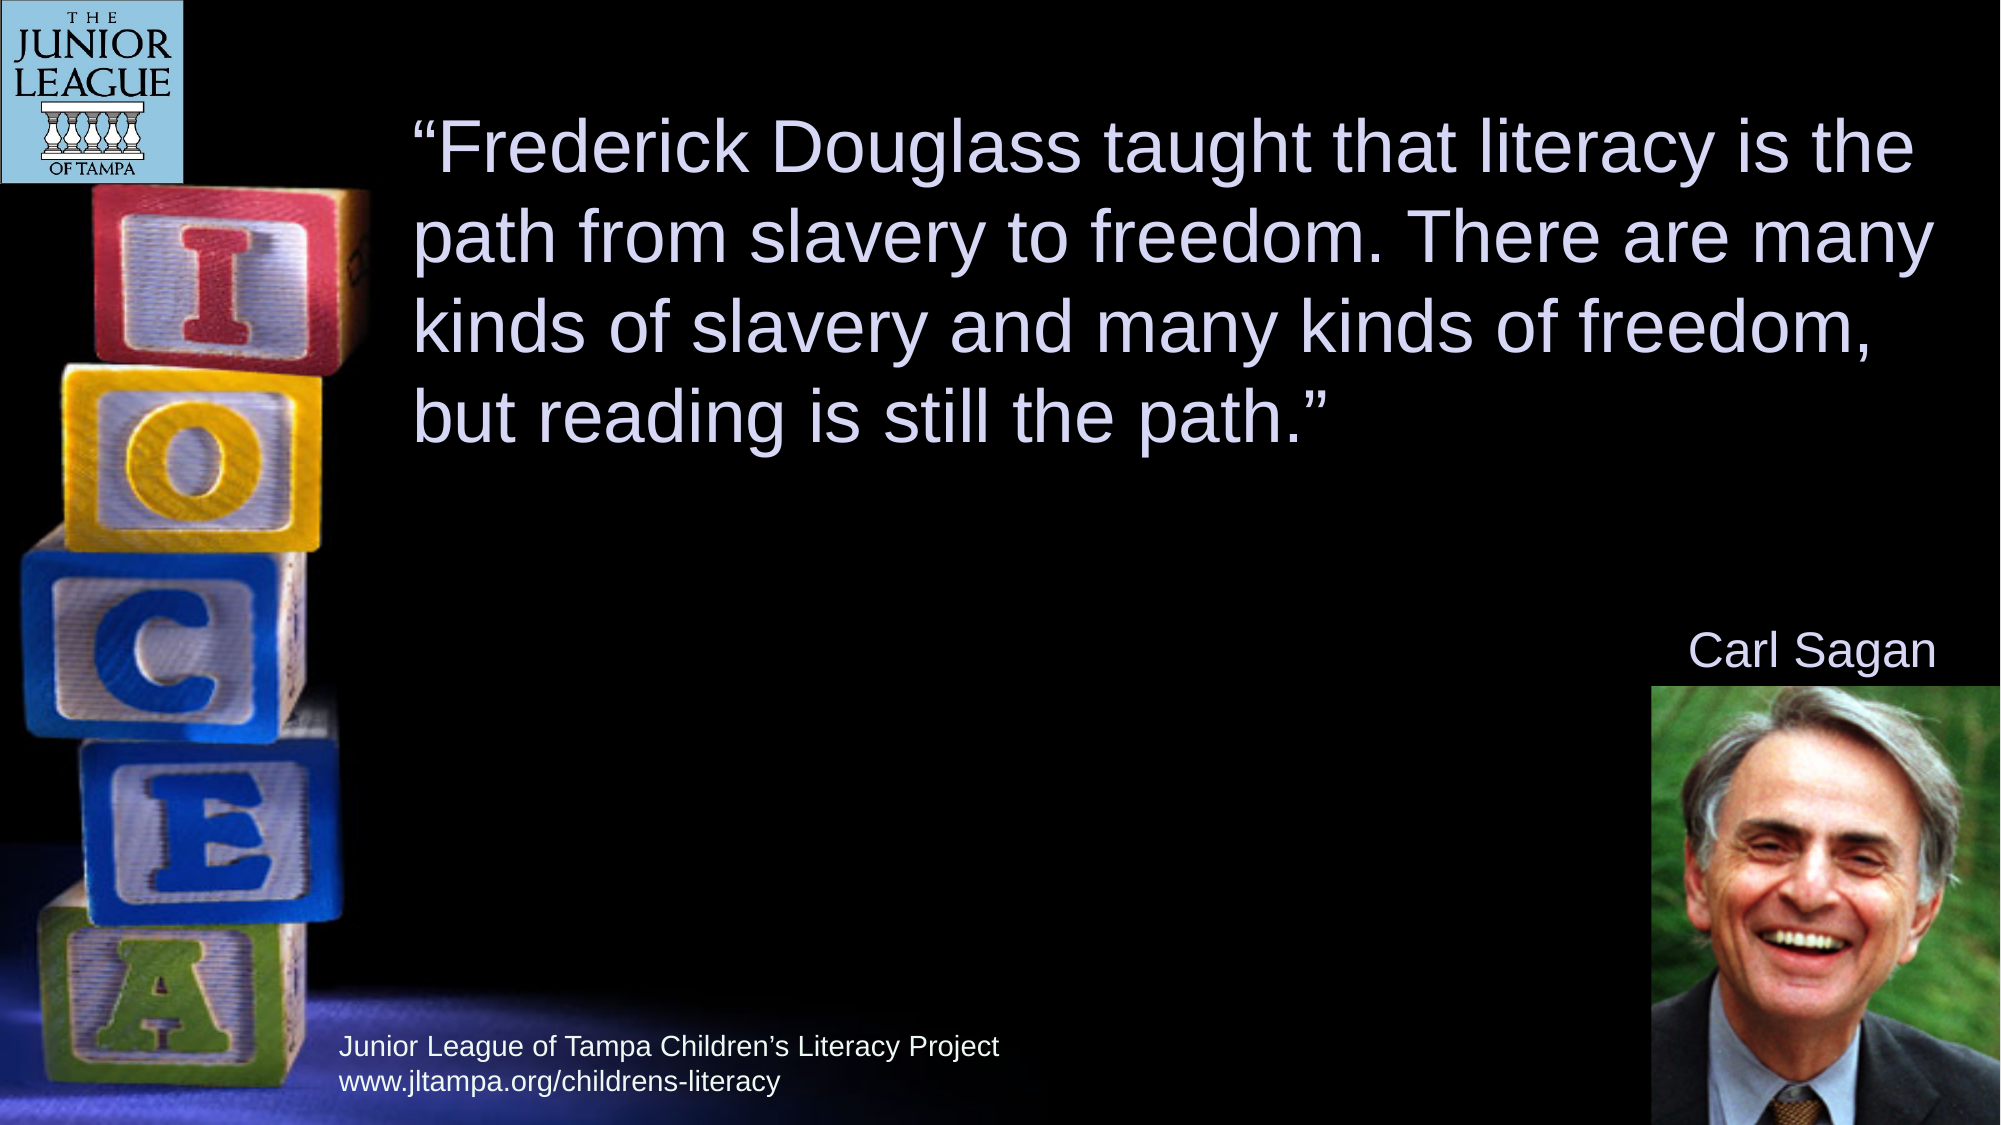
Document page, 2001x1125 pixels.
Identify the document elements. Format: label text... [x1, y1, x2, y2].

picture [0, 0, 2001, 1125]
list “Frederick Douglass taught that literacy is the path from slavery to freedom. There are many kinds of slavery and many kinds of freedom, but reading is still the path.” Carl Sagan [397, 90, 1967, 971]
